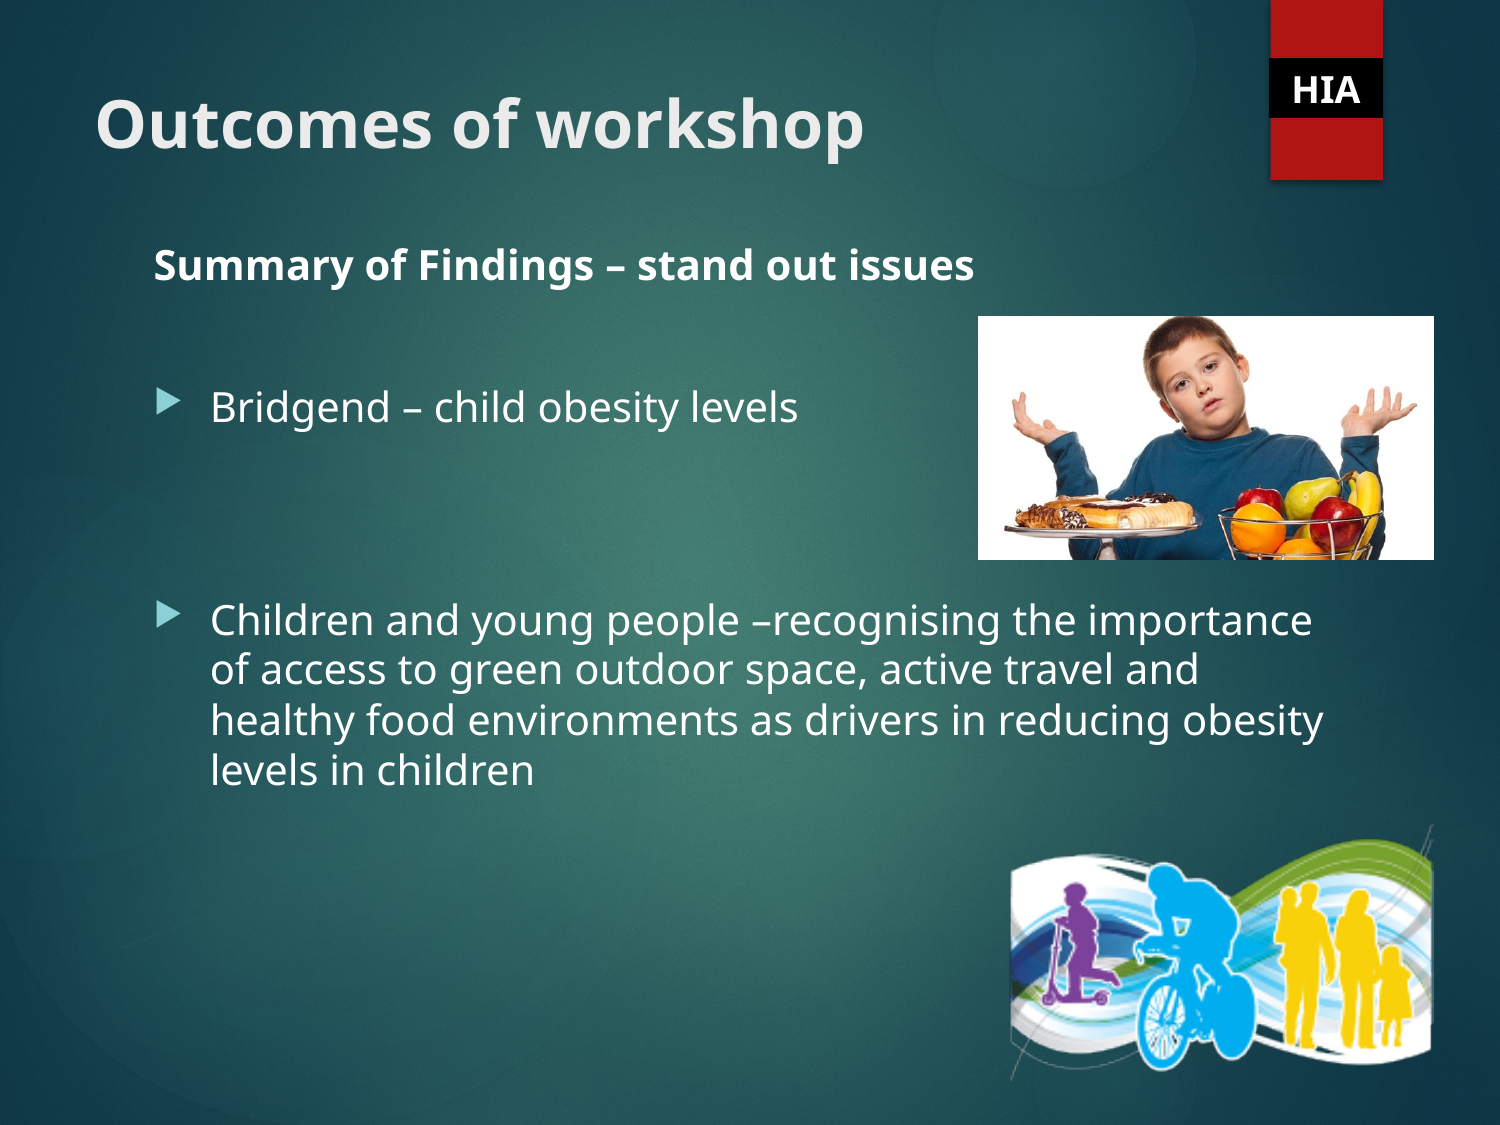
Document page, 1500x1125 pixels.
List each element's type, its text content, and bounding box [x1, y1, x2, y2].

picture [1002, 824, 1435, 1088]
title Outcomes of workshop [79, 74, 1237, 304]
picture [978, 316, 1435, 561]
list Summary of Findings – stand out issues Bridgend – child obesity levels Children and young people –recognising the importance of access to green outdoor space, active travel and healthy food environments as drivers in reducing obesity levels in children [138, 231, 1366, 1045]
text_box HIA [1269, 58, 1384, 118]
